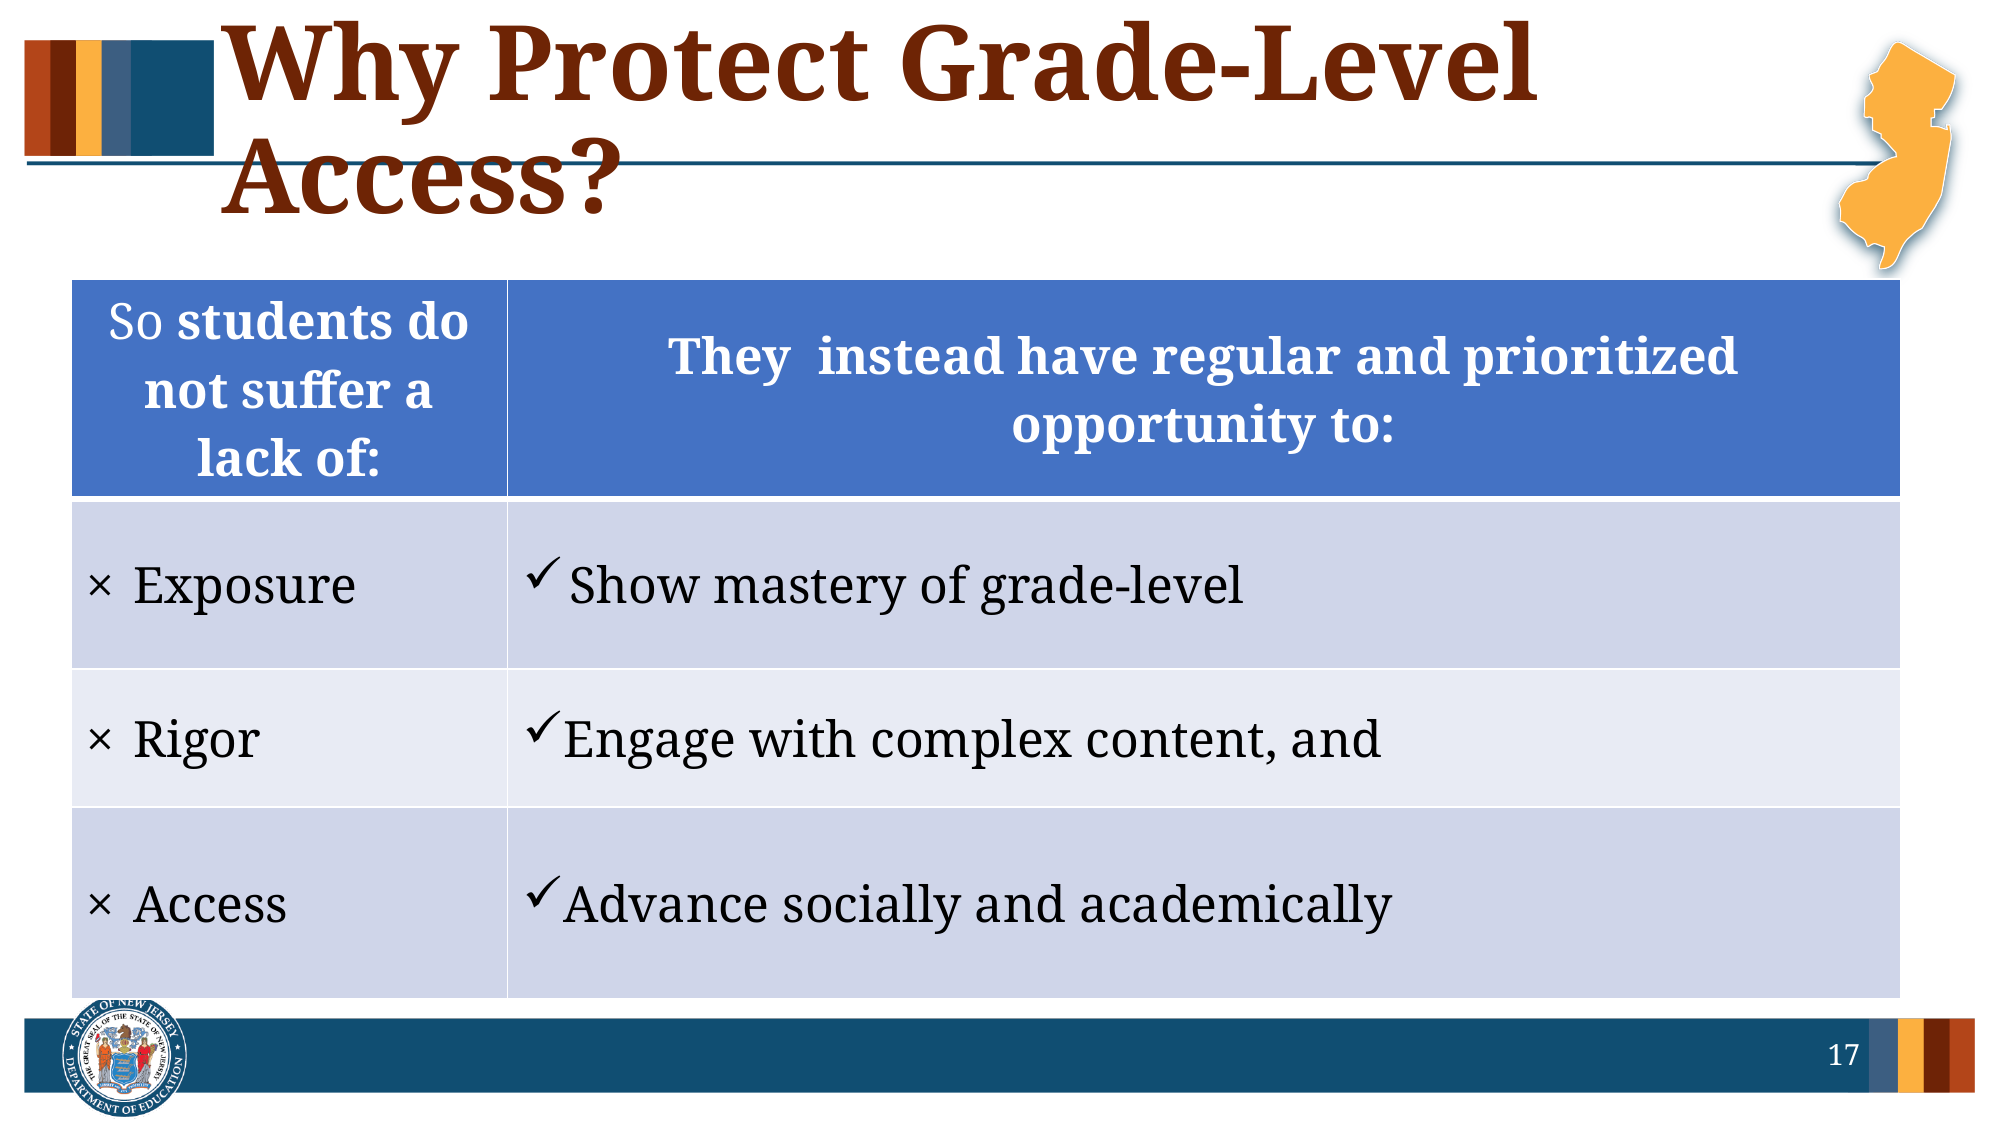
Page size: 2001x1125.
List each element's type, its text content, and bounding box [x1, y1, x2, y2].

table_cell Rigor [72, 670, 507, 806]
table_cell Show mastery of grade-level [508, 502, 1900, 668]
table_header They instead have regular and prioritized opportunity to: [508, 280, 1900, 496]
table_cell Advance socially and academically [508, 808, 1900, 998]
picture [24, 26, 1976, 295]
title Why Protect Grade-Level Access? [206, 62, 1863, 185]
table_header So students do not suffer a lack of: [72, 280, 507, 496]
table_cell Exposure [72, 502, 507, 668]
table_cell Engage with complex content, and [508, 670, 1900, 806]
slide_number 17 [1425, 1026, 1876, 1087]
table_cell Access [72, 808, 507, 998]
picture [24, 992, 1975, 1119]
